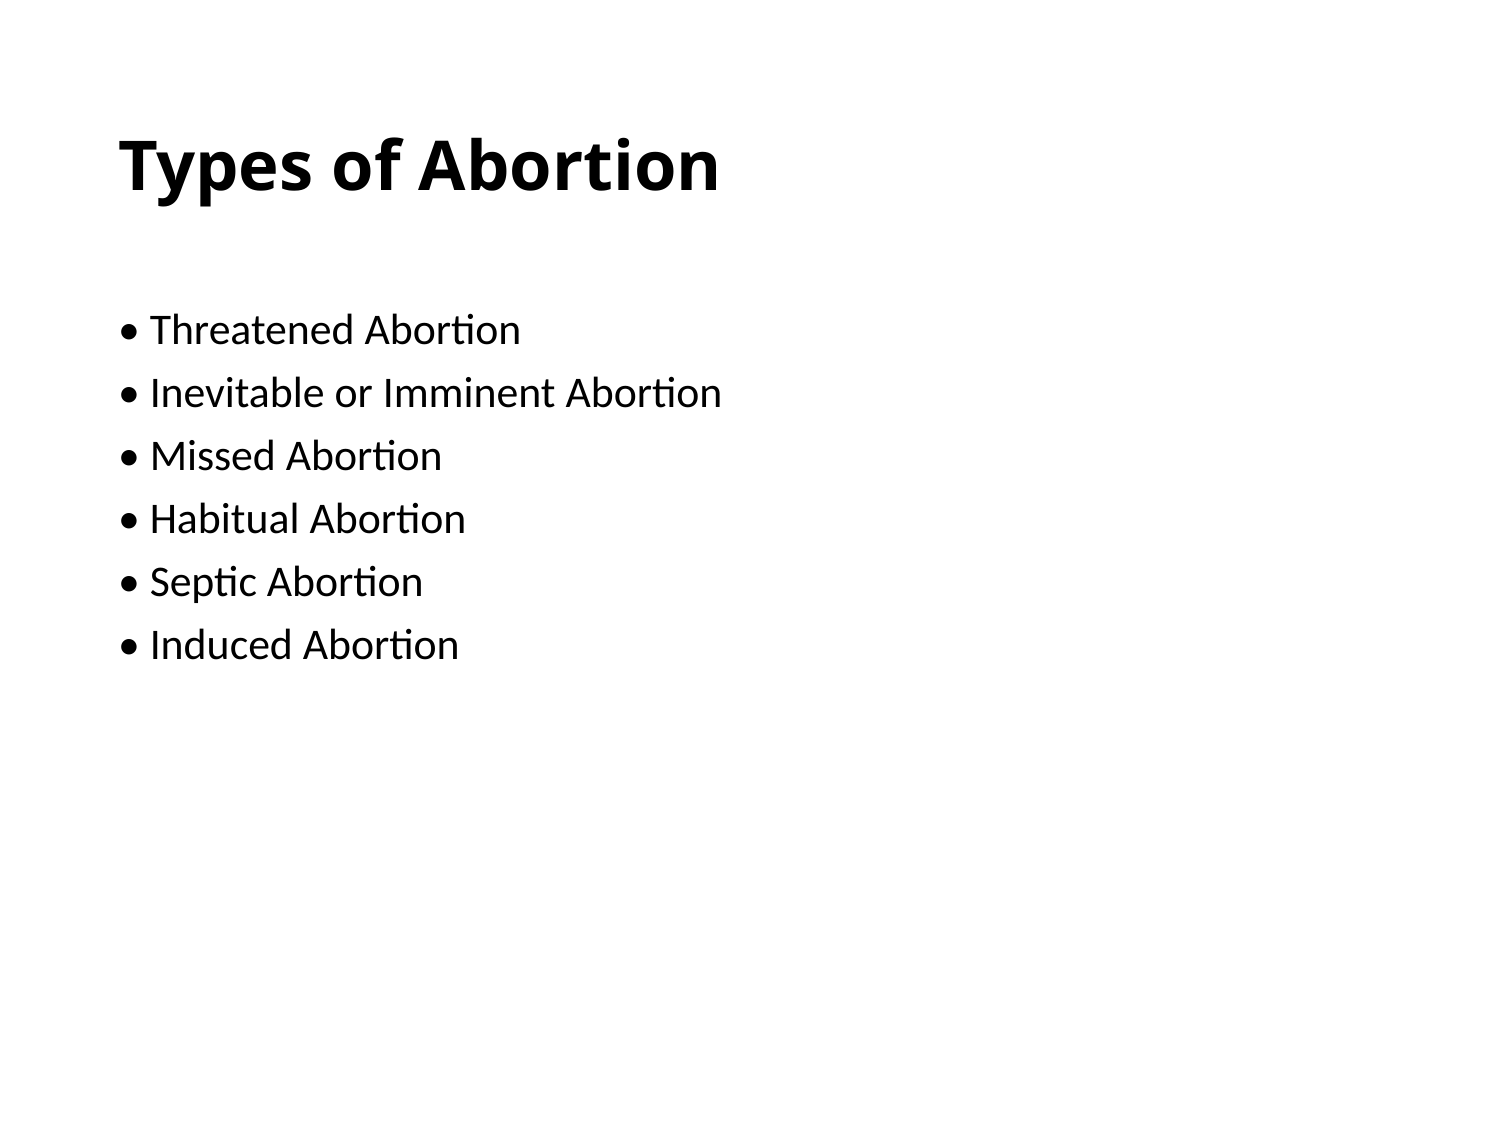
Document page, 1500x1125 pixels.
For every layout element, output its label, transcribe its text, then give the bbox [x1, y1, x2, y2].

title Types of Abortion [103, 59, 1397, 278]
list • Threatened Abortion • Inevitable or Imminent Abortion • Missed Abortion • Habitual Abortion • Septic Abortion • Induced Abortion [103, 299, 1397, 1014]
